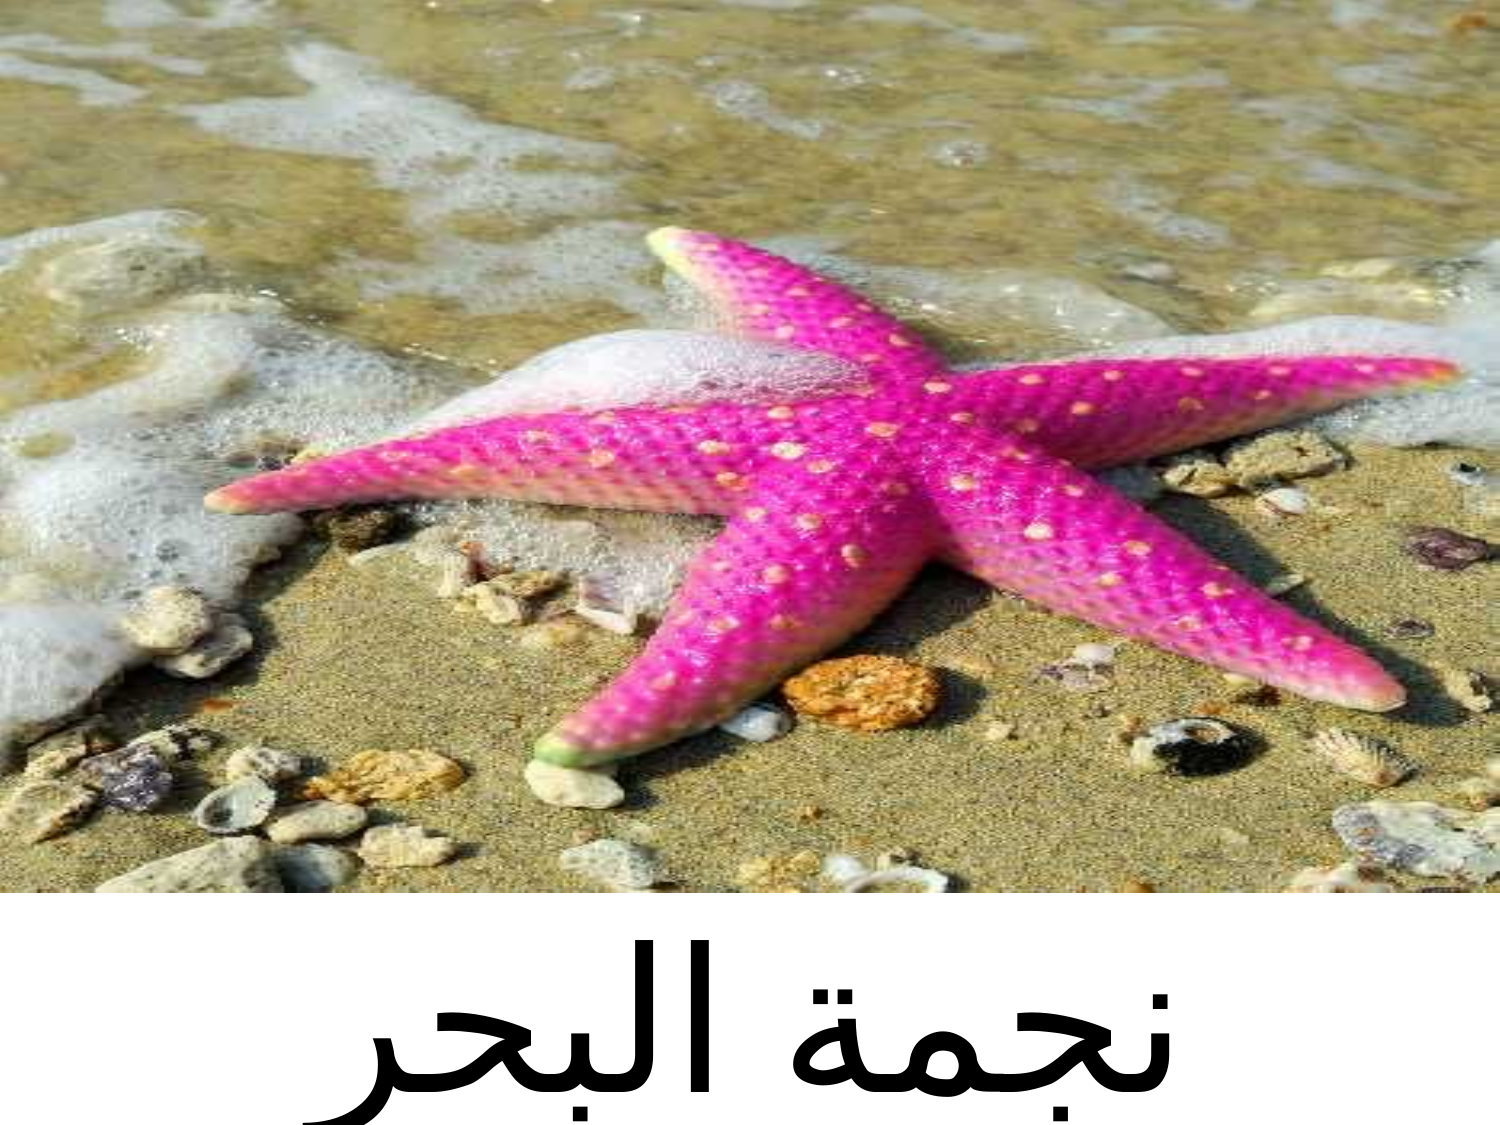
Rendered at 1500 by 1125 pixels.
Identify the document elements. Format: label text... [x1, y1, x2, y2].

title نجمة البحر [0, 900, 1500, 1125]
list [0, 0, 1500, 893]
